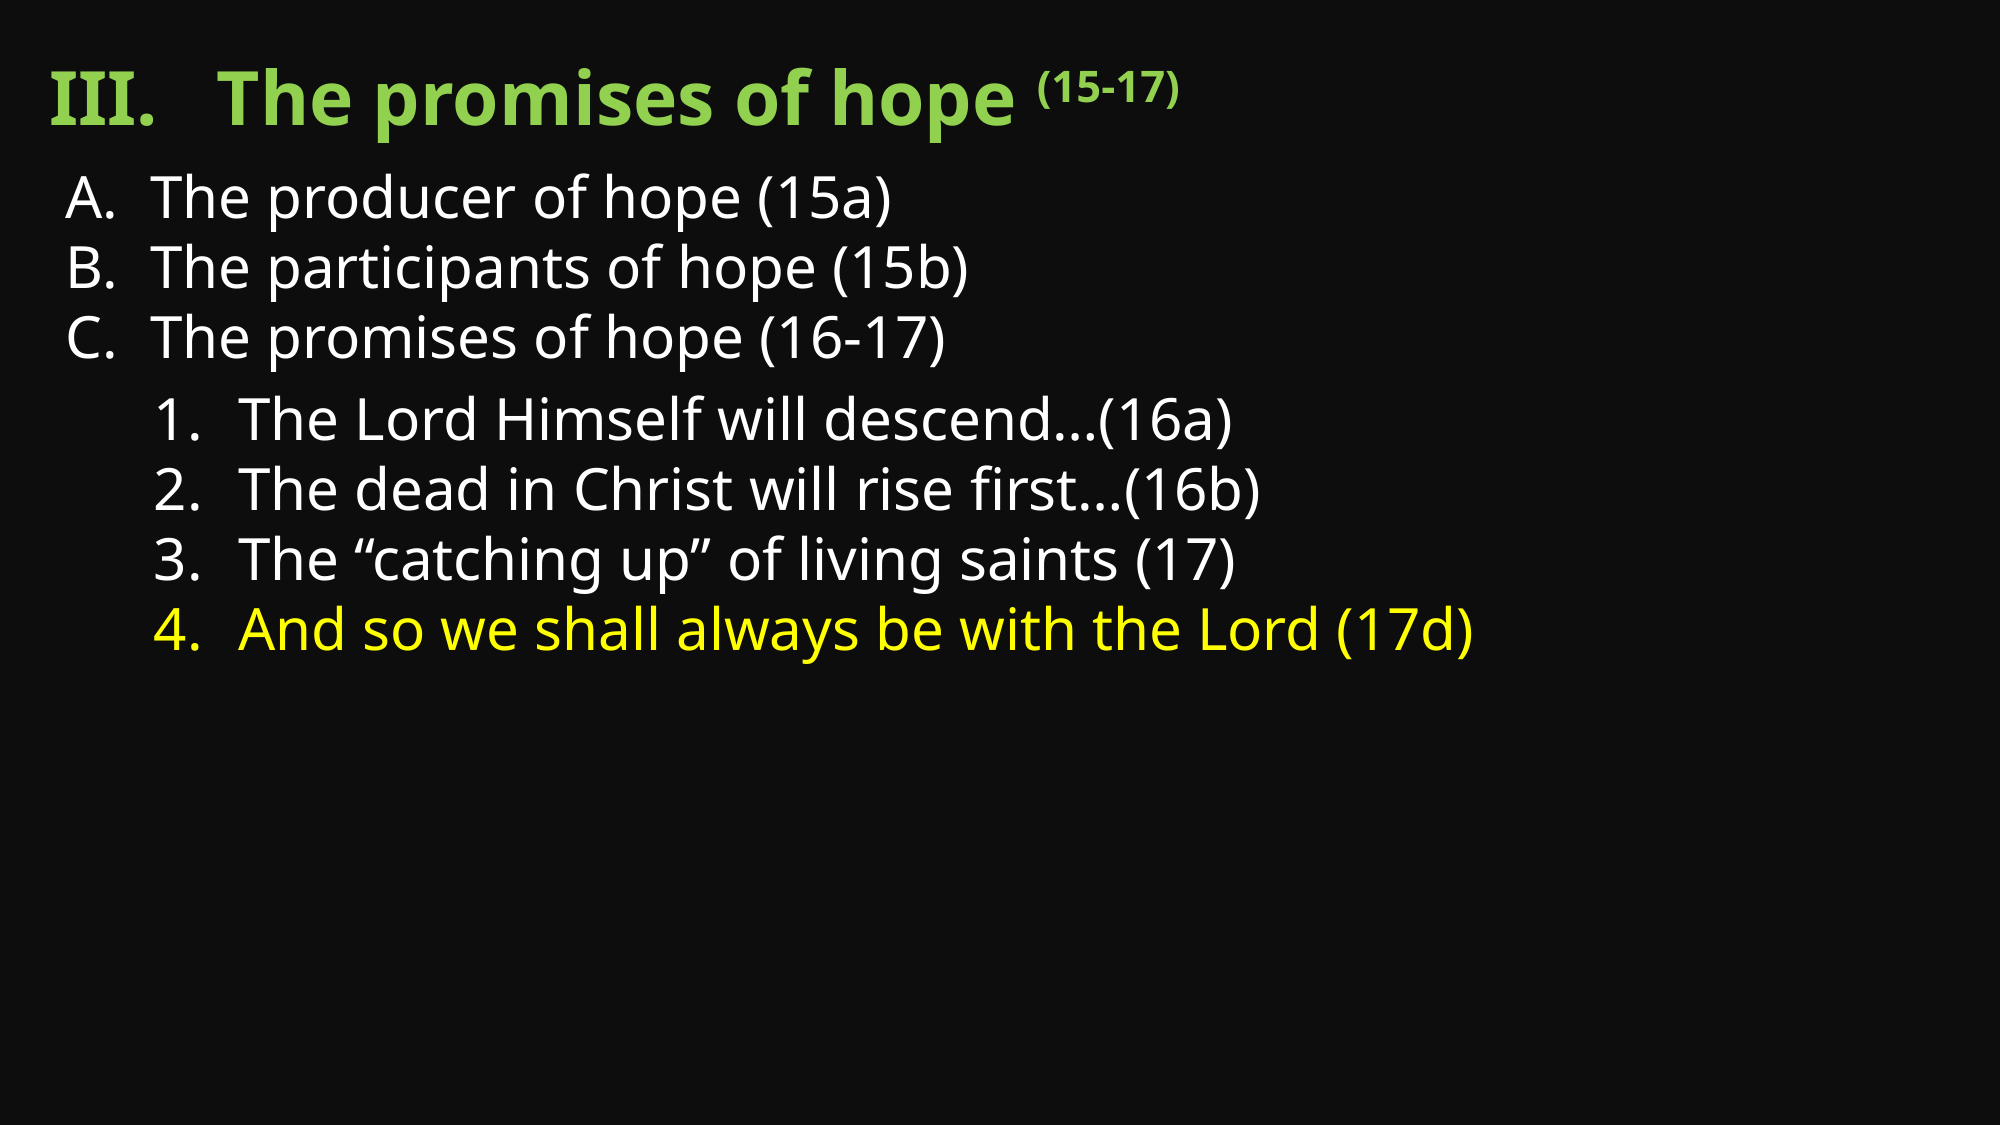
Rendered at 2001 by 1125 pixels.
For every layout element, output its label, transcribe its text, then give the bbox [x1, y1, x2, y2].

text_box The Lord Himself will descend…(16a) The dead in Christ will rise first…(16b) The “catching up” of living saints (17) And so we shall always be with the Lord (17d) [139, 375, 1953, 670]
text_box The producer of hope (15a) The participants of hope (15b) The promises of hope (16-17) [50, 153, 1953, 378]
subtitle III. The promises of hope (15-17) [34, 42, 1951, 184]
